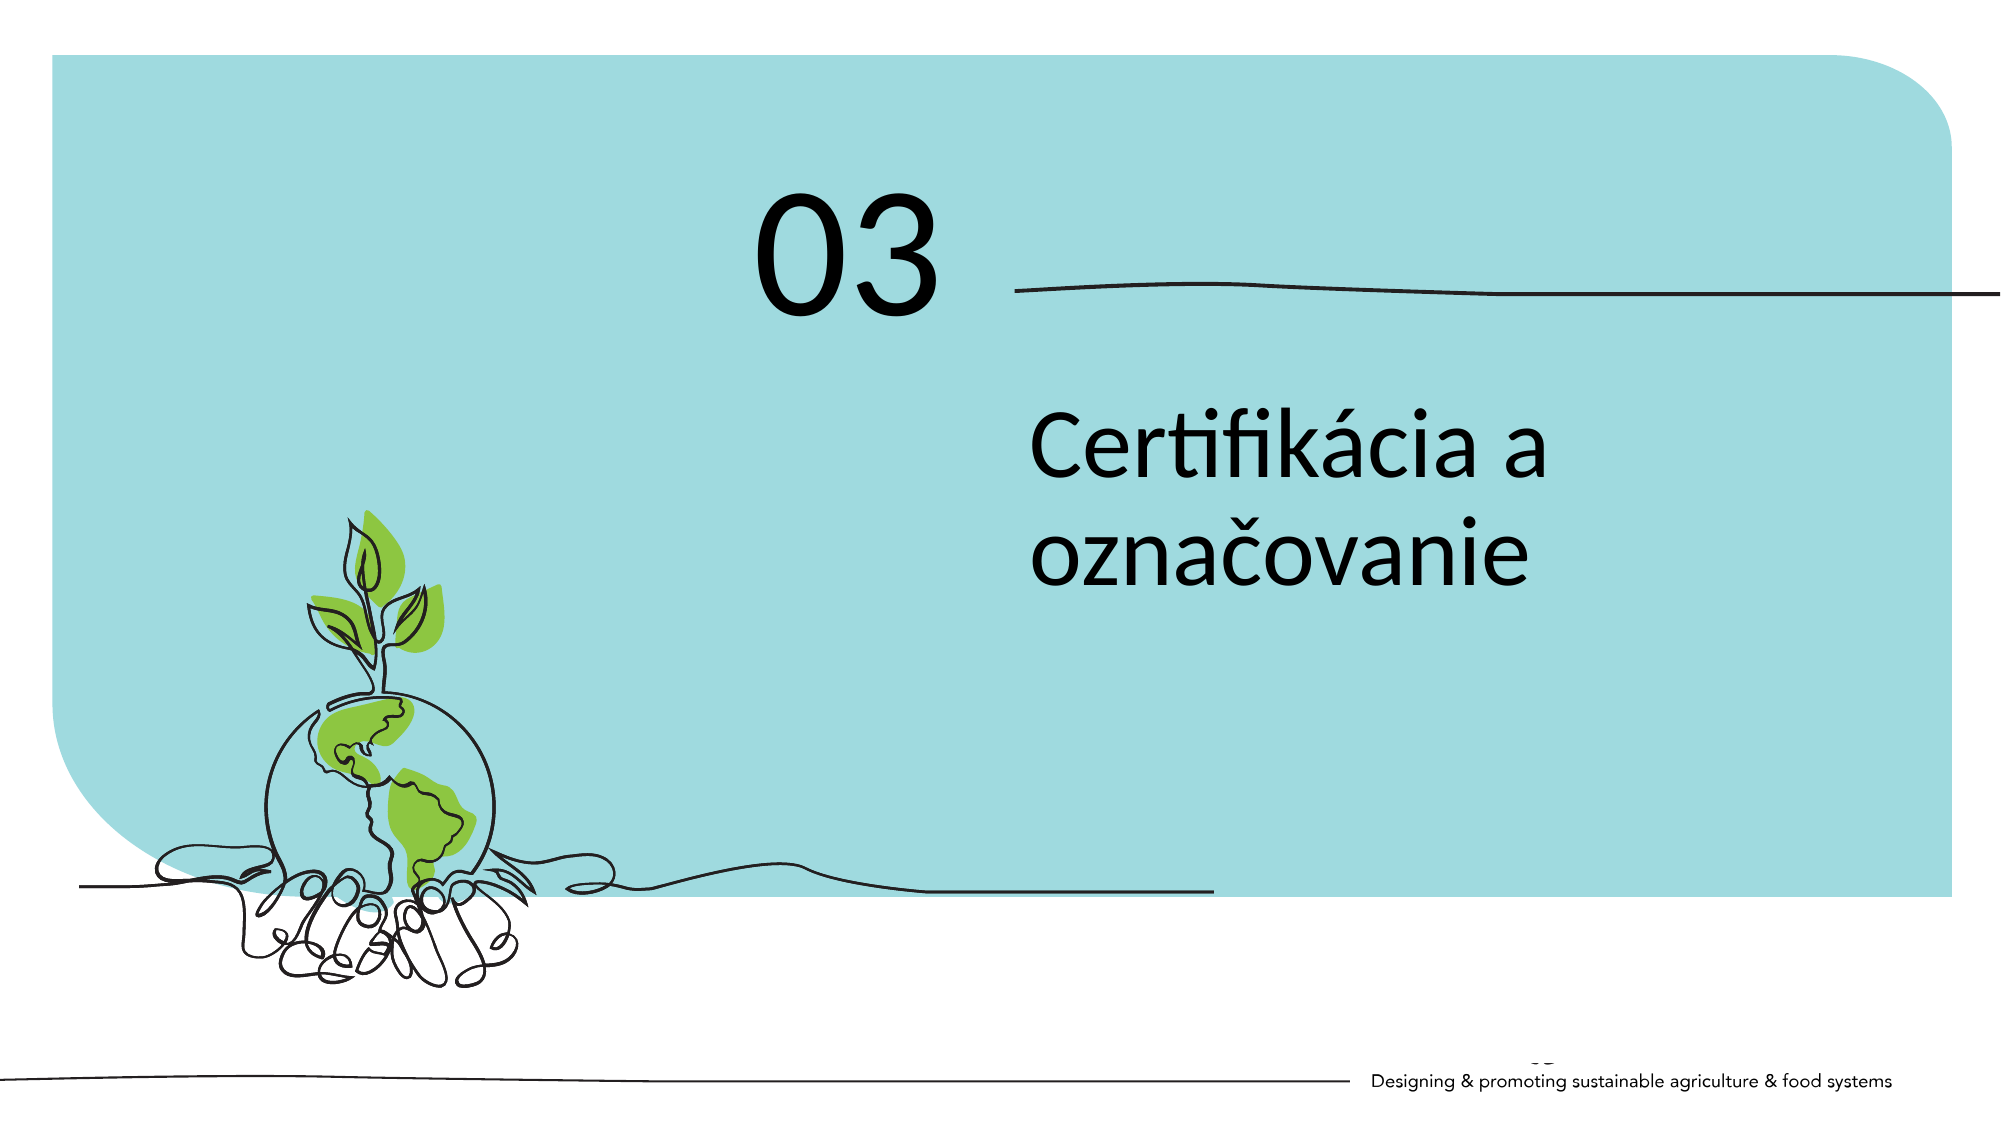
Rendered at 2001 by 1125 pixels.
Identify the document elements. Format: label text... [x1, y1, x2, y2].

list Certifikácia a označovanie [1014, 384, 2000, 888]
picture [1332, 1063, 1914, 1105]
list 03 [738, 146, 1078, 242]
